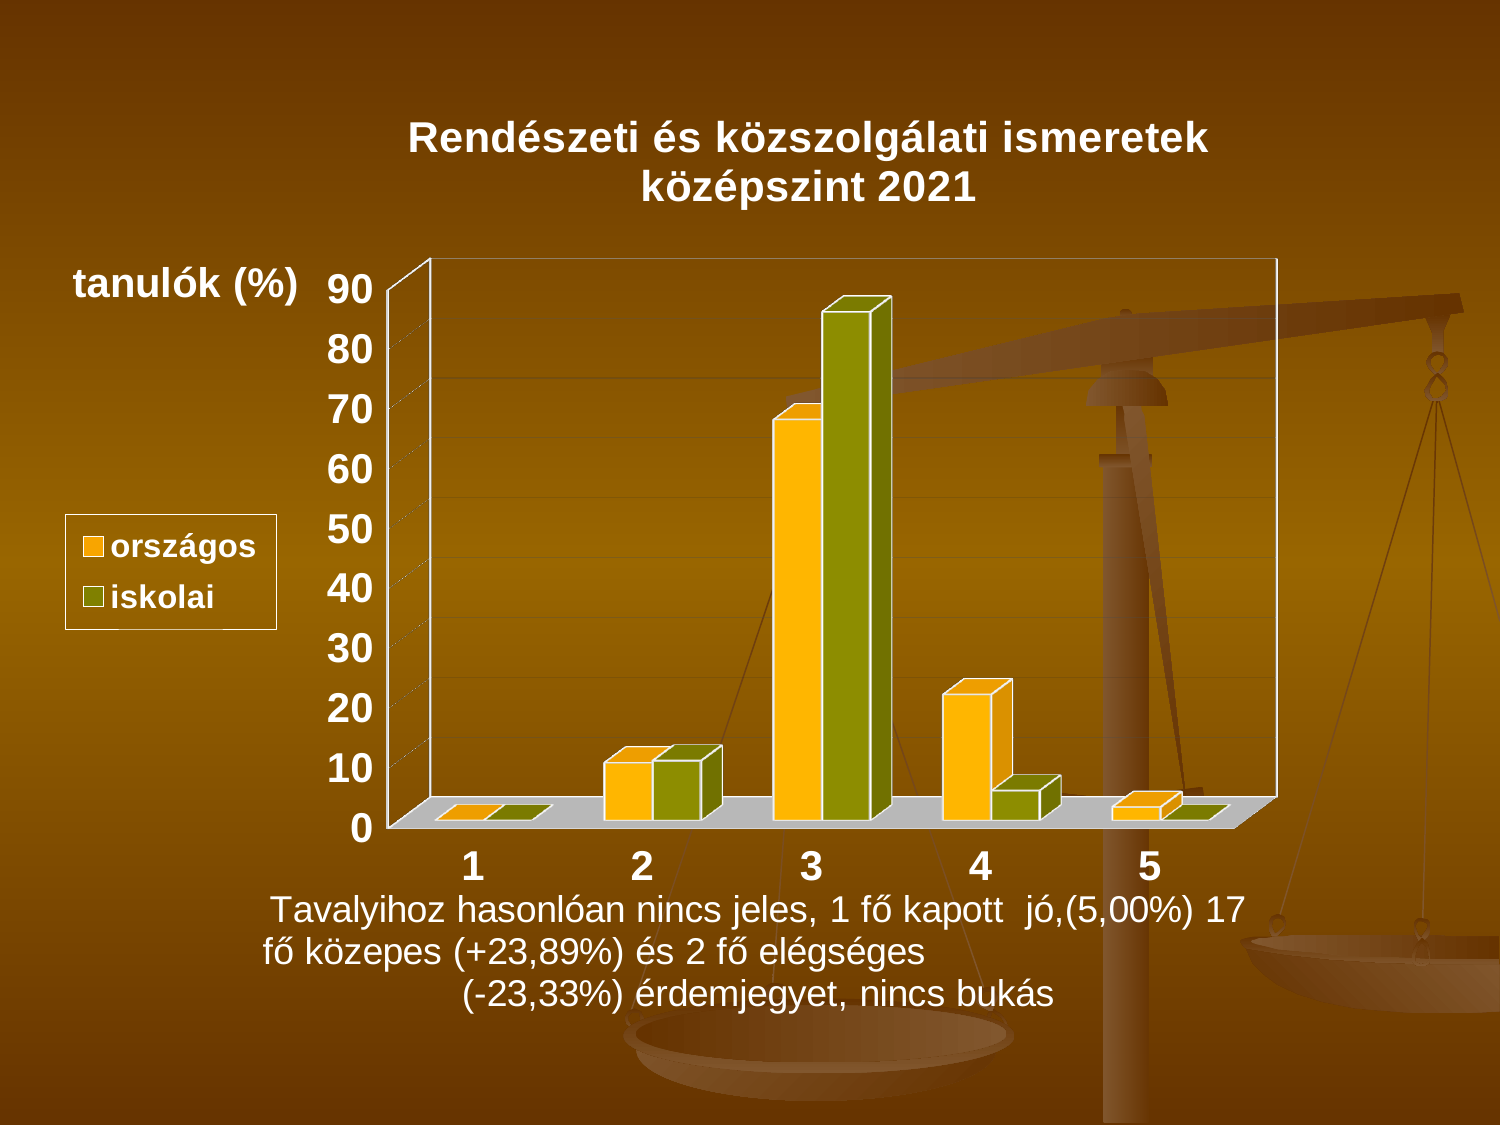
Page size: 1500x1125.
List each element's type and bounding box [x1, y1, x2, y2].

chart [64, 89, 1330, 1026]
